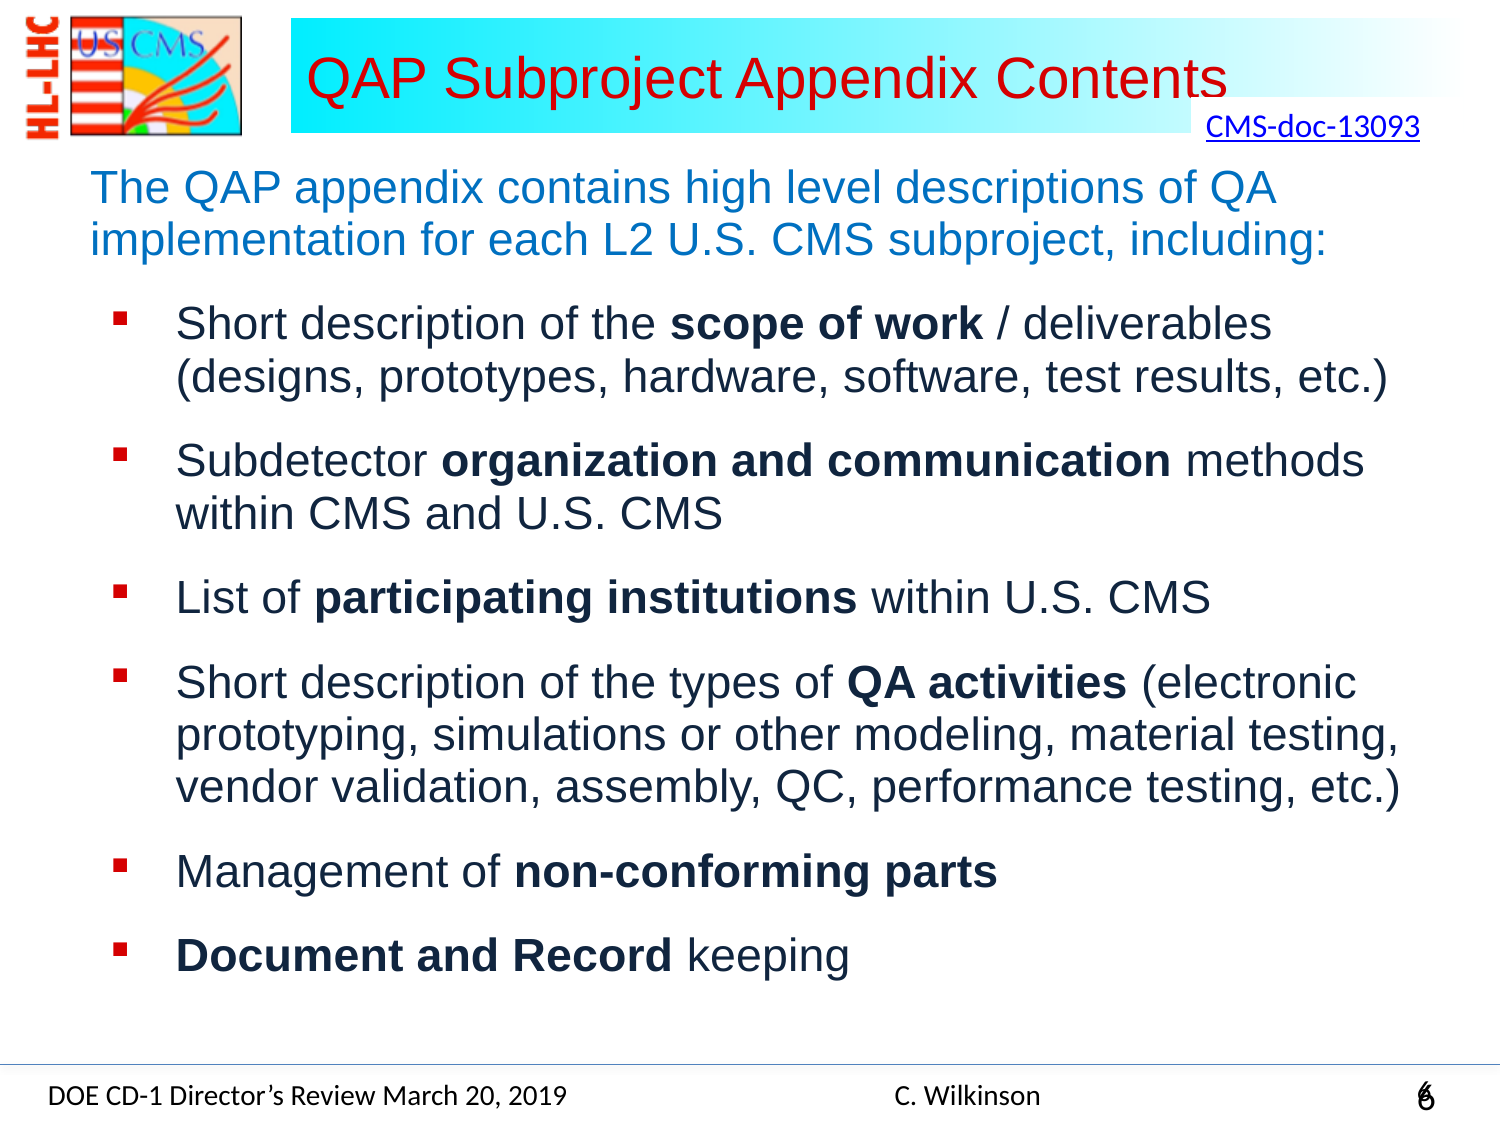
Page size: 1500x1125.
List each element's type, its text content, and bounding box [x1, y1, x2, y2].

slide_number 6 [1402, 1065, 1500, 1125]
footer DOE CD-1 Director’s Review March 20, 2019 [33, 1069, 867, 1119]
text_box CMS-doc-13093 [1191, 97, 1463, 152]
picture [14, 8, 242, 154]
title QAP Subproject Appendix Contents [291, 18, 1464, 133]
list The QAP appendix contains high level descriptions of QA implementation for each L2 U.S. CMS subproject, including: Short description of the scope of work / deliverables (designs, prototypes, hardware, software, test results, etc.) Subdetector organization and communication methods within CMS and U.S. CMS List of participating institutions within U.S. CMS Short description of the types of QA activities (electronic prototyping, simulations or other modeling, material testing, vendor validation, assembly, QC, performance testing, etc.) Management of non-conforming parts Document and Record keeping [75, 153, 1425, 1066]
